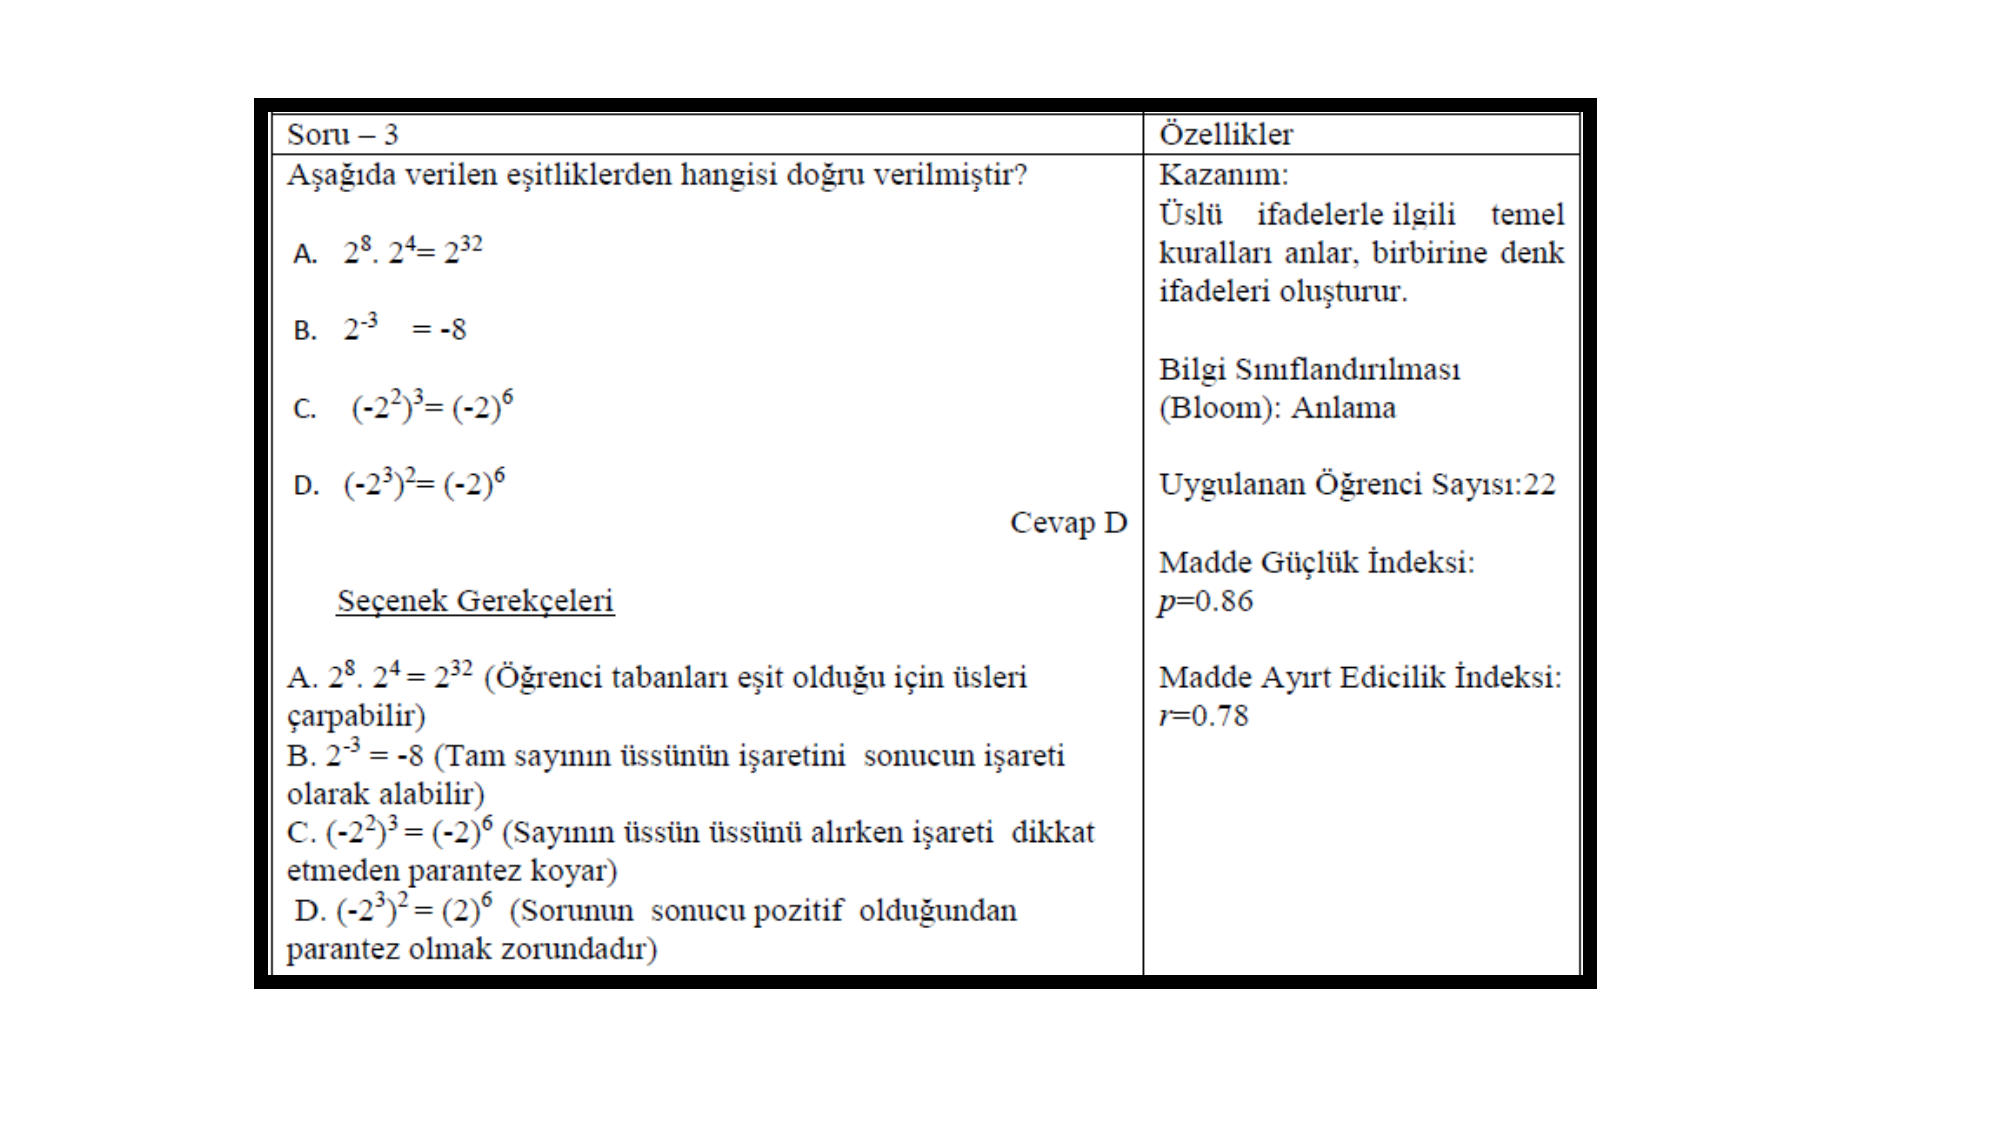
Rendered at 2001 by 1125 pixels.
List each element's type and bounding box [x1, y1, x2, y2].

picture [268, 112, 1583, 975]
